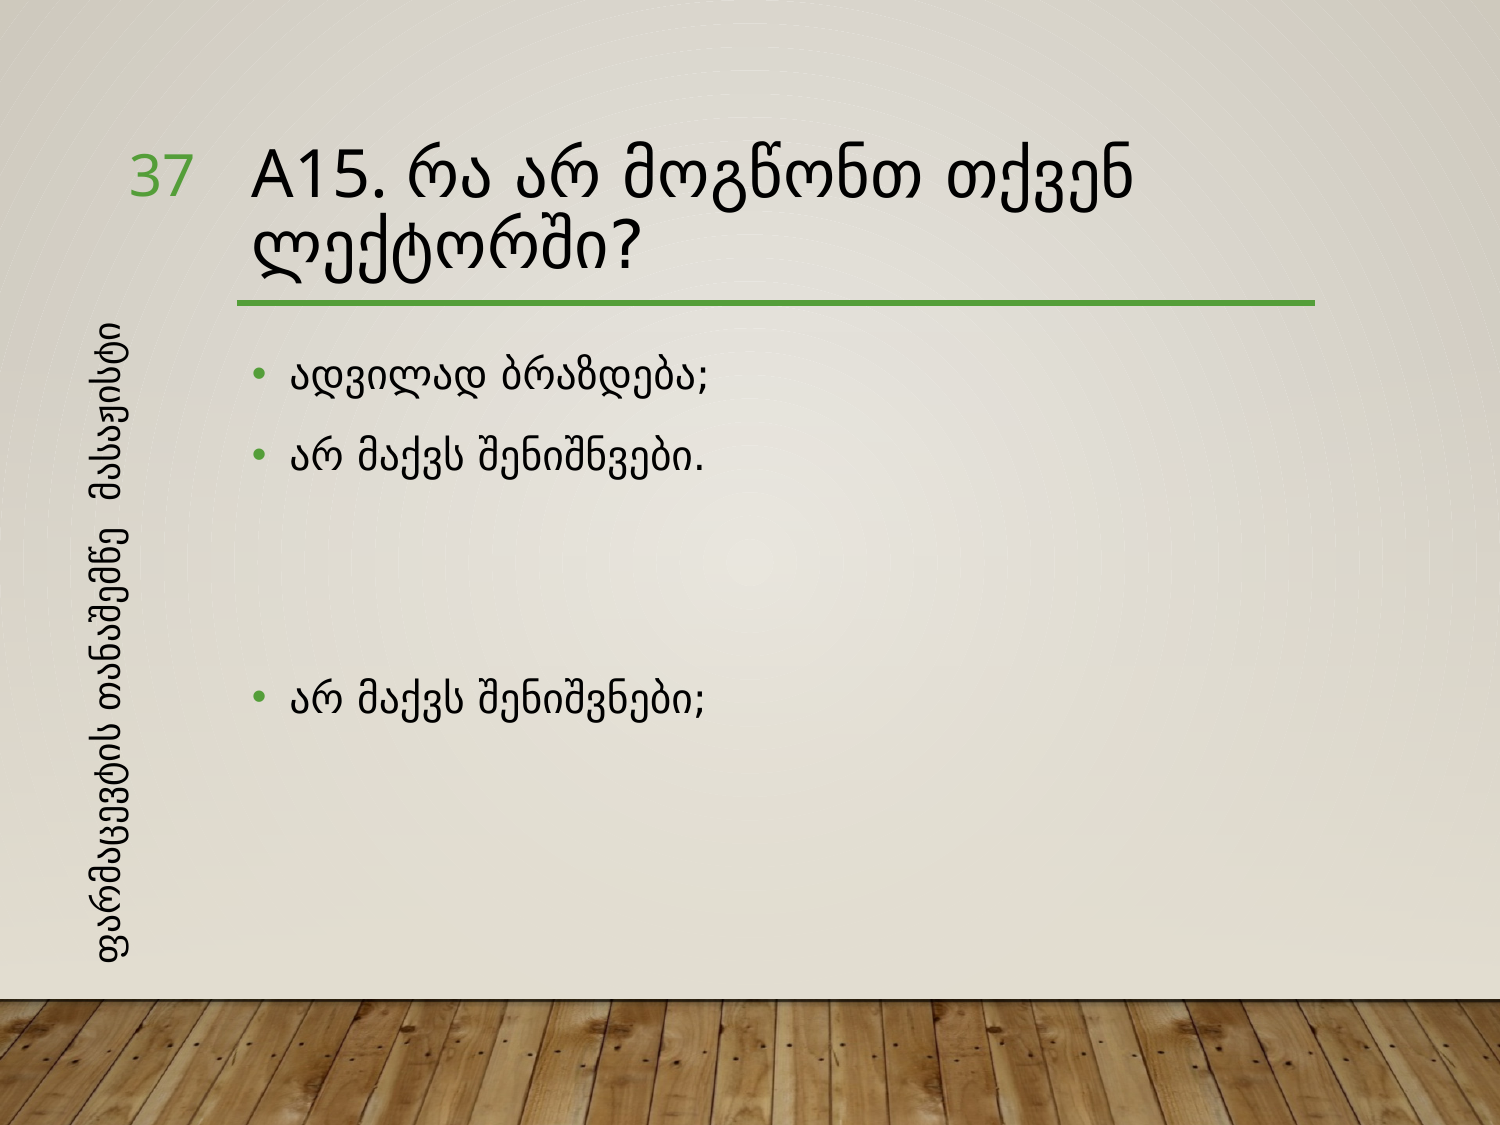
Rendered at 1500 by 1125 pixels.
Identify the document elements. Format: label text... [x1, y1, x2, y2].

picture [0, 999, 1500, 1125]
text_box ფარმაცევტის თანაშემწე [74, 549, 151, 980]
text_box მასაჟისტი [74, 324, 151, 516]
slide_number 37 [80, 131, 211, 214]
title A15. რა არ მოგწონთ თქვენ ლექტორში? [236, 131, 1315, 305]
list ადვილად ბრაზდება; არ მაქვს შენიშნვები. არ მაქვს შენიშვნები; [236, 330, 1315, 897]
